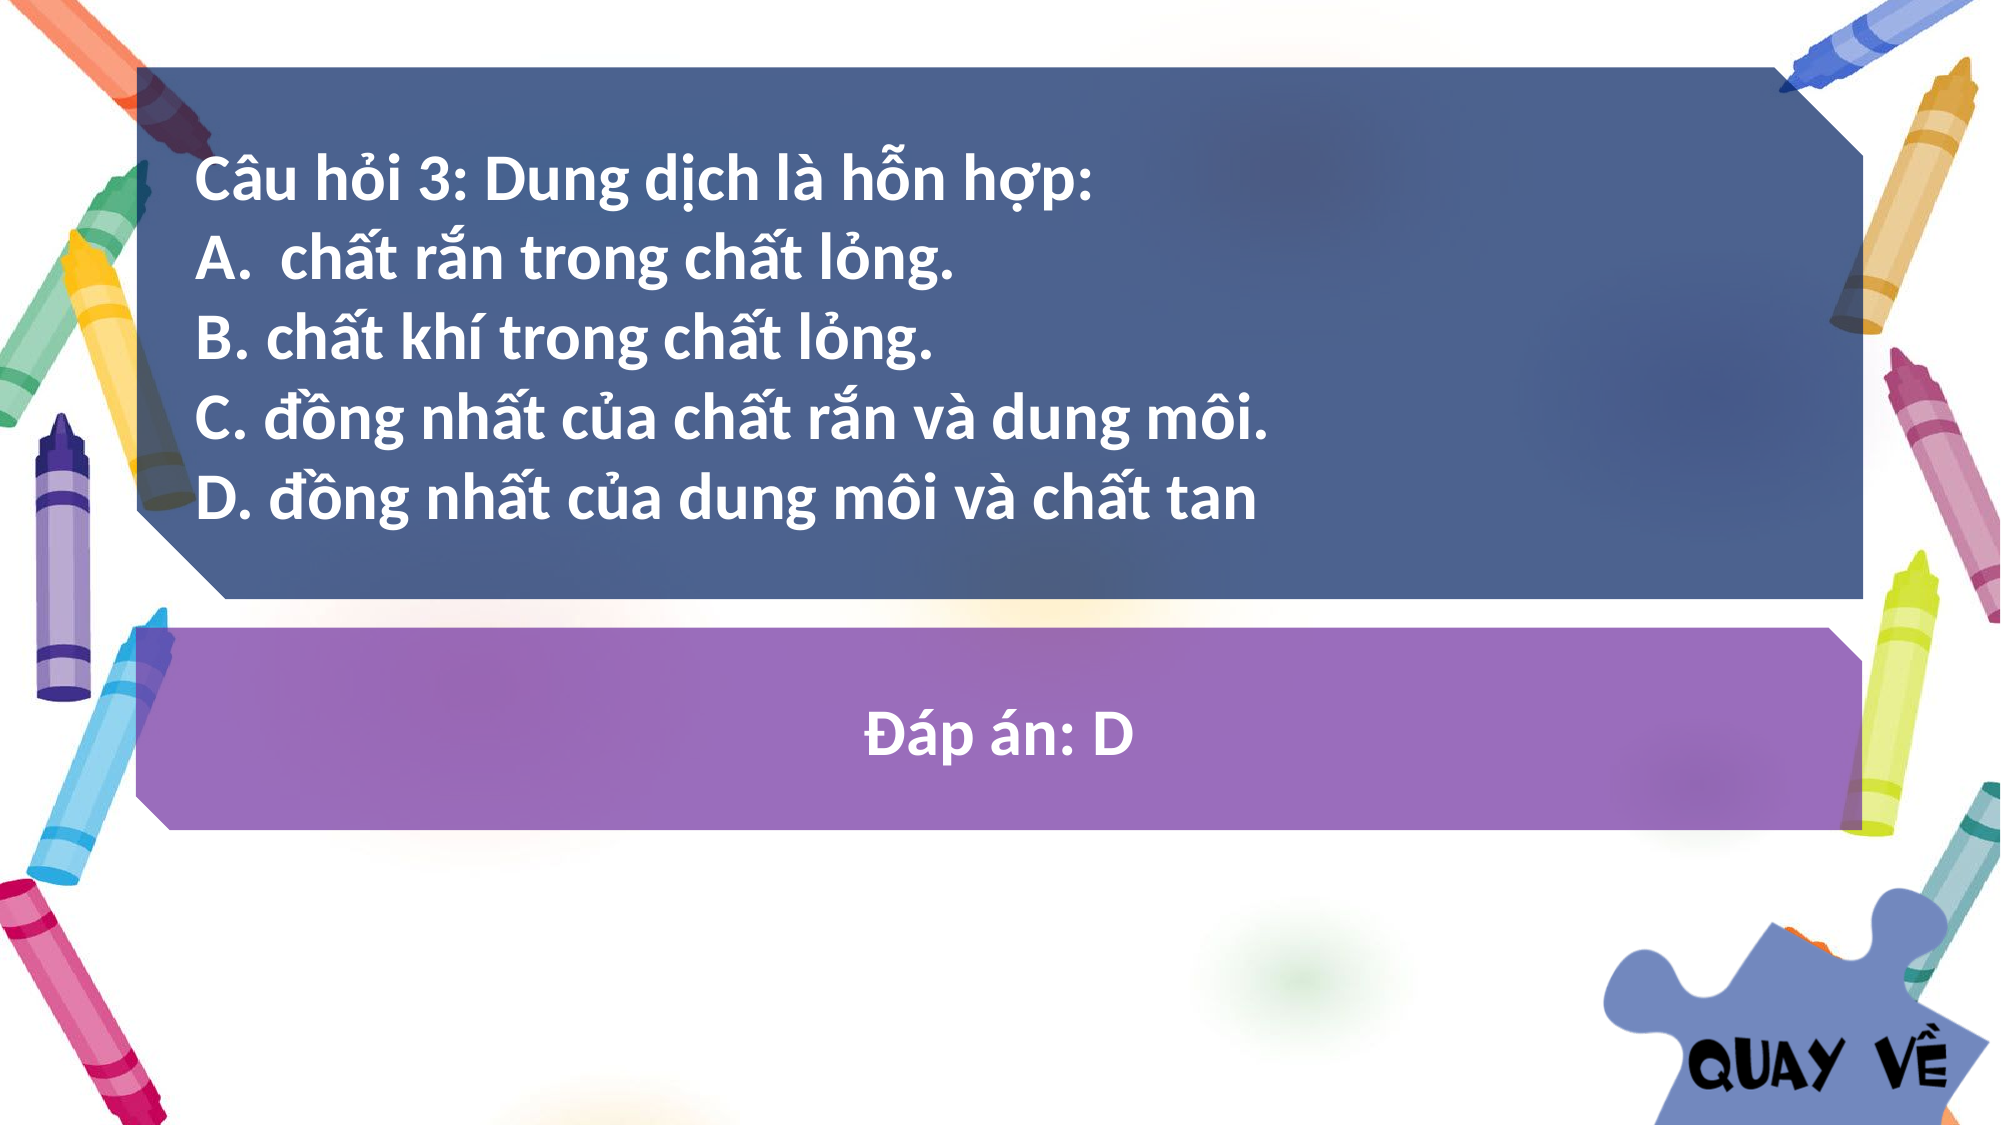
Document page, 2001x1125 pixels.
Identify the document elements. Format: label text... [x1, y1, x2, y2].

text_box Câu hỏi 3: Dung dịch là hỗn hợp: chất rắn trong chất lỏng. B. chất khí trong chất lỏng. C. đồng nhất của chất rắn và dung môi. D. đồng nhất của dung môi và chất tan [135, 66, 1865, 601]
picture [0, 0, 2001, 1125]
text_box Đáp án: D [134, 626, 1864, 832]
